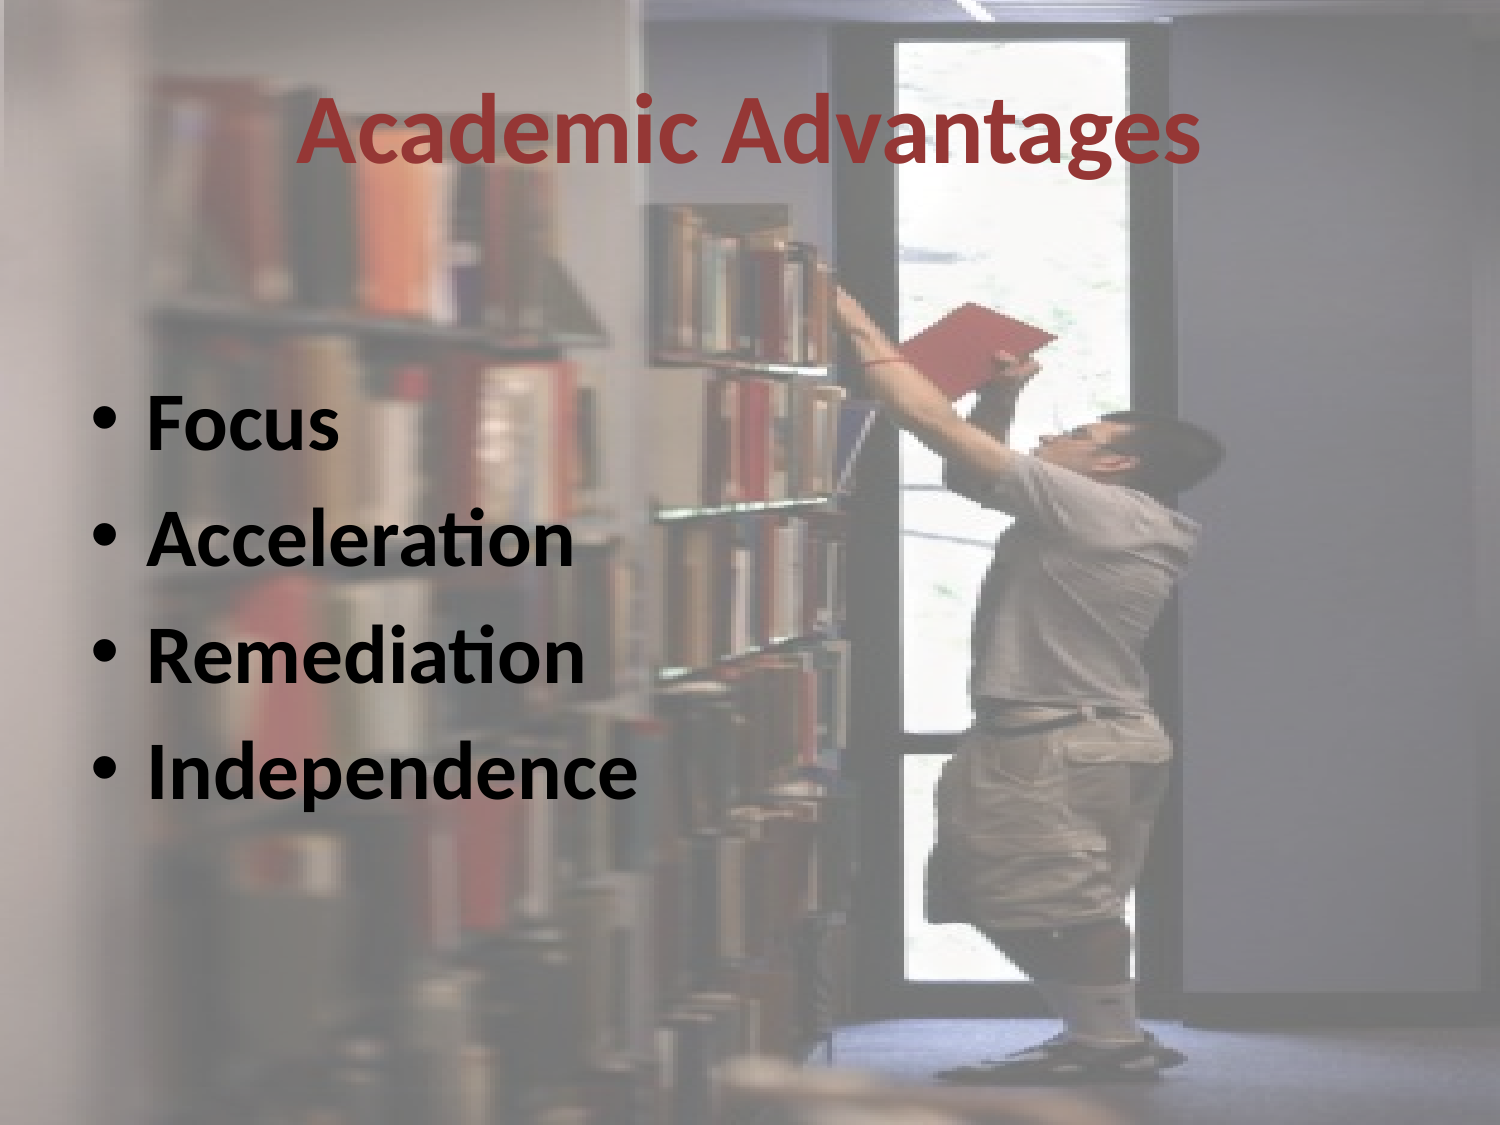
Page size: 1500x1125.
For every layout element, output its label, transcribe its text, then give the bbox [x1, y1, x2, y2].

title Academic Advantages [75, 45, 1425, 233]
list Focus Acceleration Remediation Independence [75, 262, 1425, 1005]
